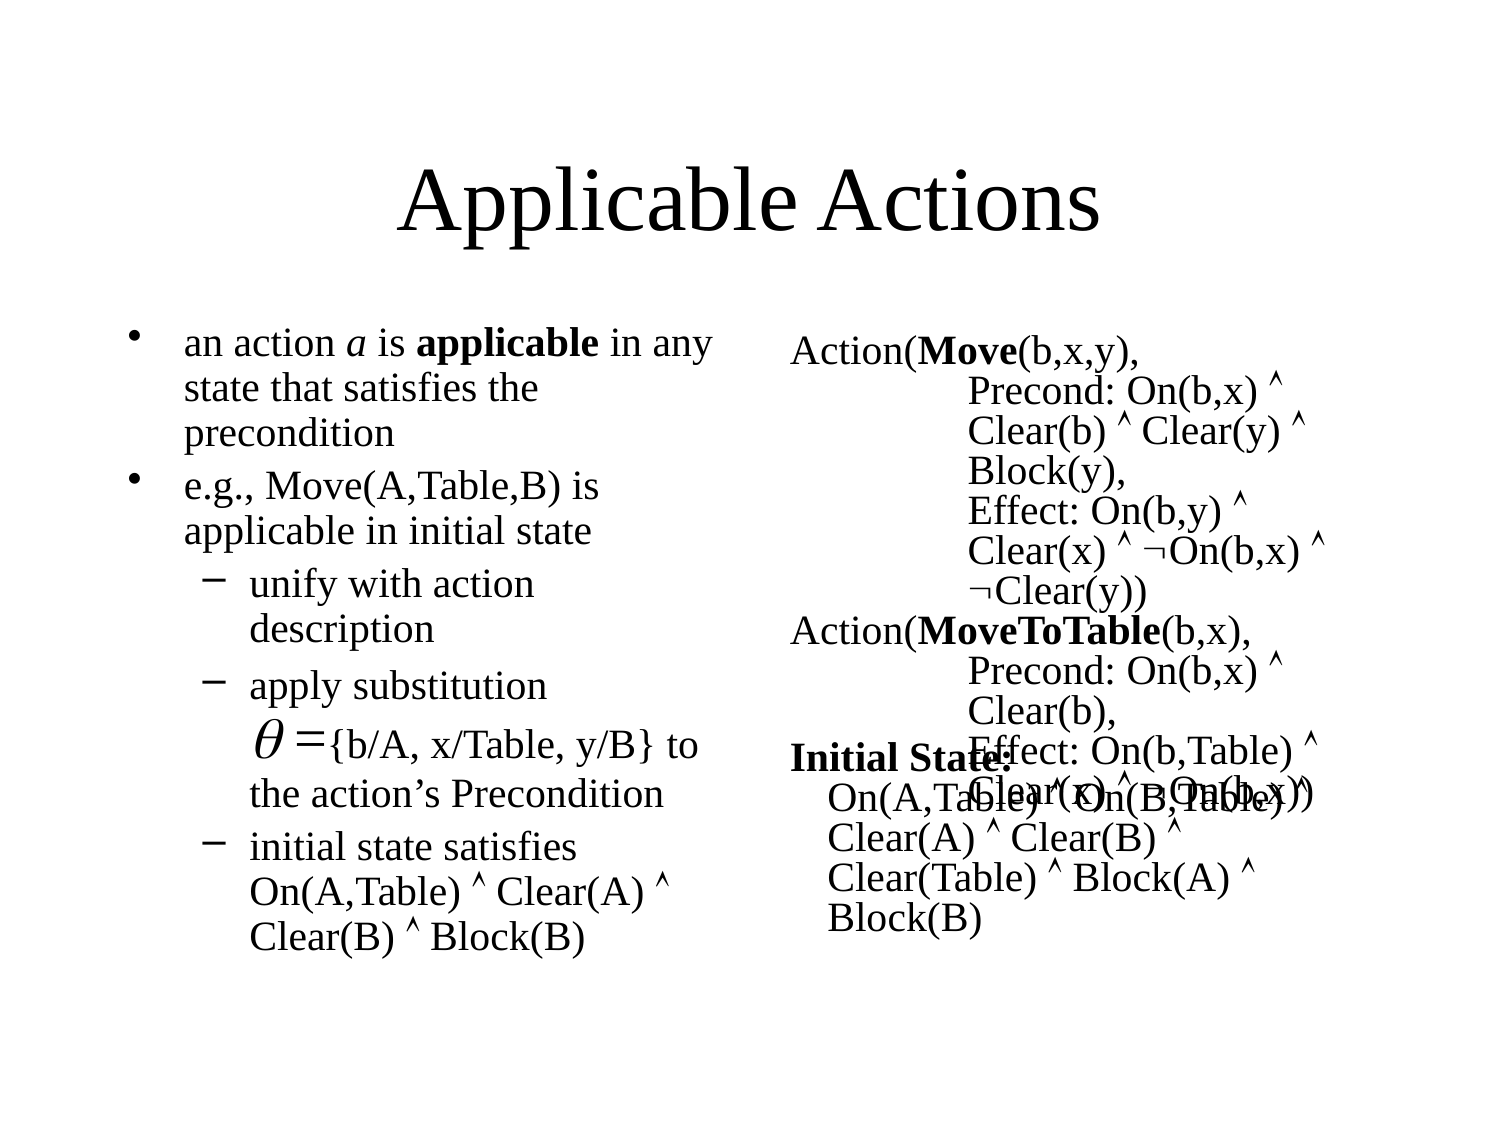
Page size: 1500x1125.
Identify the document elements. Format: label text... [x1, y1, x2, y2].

title Applicable Actions [112, 99, 1388, 288]
text_box Initial State: On(A,Table)  On(B,Table)  Clear(A)  Clear(B)  Clear(Table)  Block(A)  Block(B) [774, 731, 1413, 987]
list an action a is applicable in any state that satisfies the precondition e.g., Move(A,Table,B) is applicable in initial state unify with action description apply substitution  ={b/A, x/Table, y/B} to the action’s Precondition initial state satisfies On(A,Table)  Clear(A)  Clear(B)  Block(B) [112, 312, 738, 988]
list Action(Move(b,x,y), Precond: On(b,x)  Clear(b)  Clear(y)  Block(y), Effect: On(b,y)  Clear(x)  On(b,x)  Clear(y)) Action(MoveToTable(b,x), Precond: On(b,x)  Clear(b), Effect: On(b,Table)  Clear(x)  On(b,x)) [774, 324, 1401, 731]
